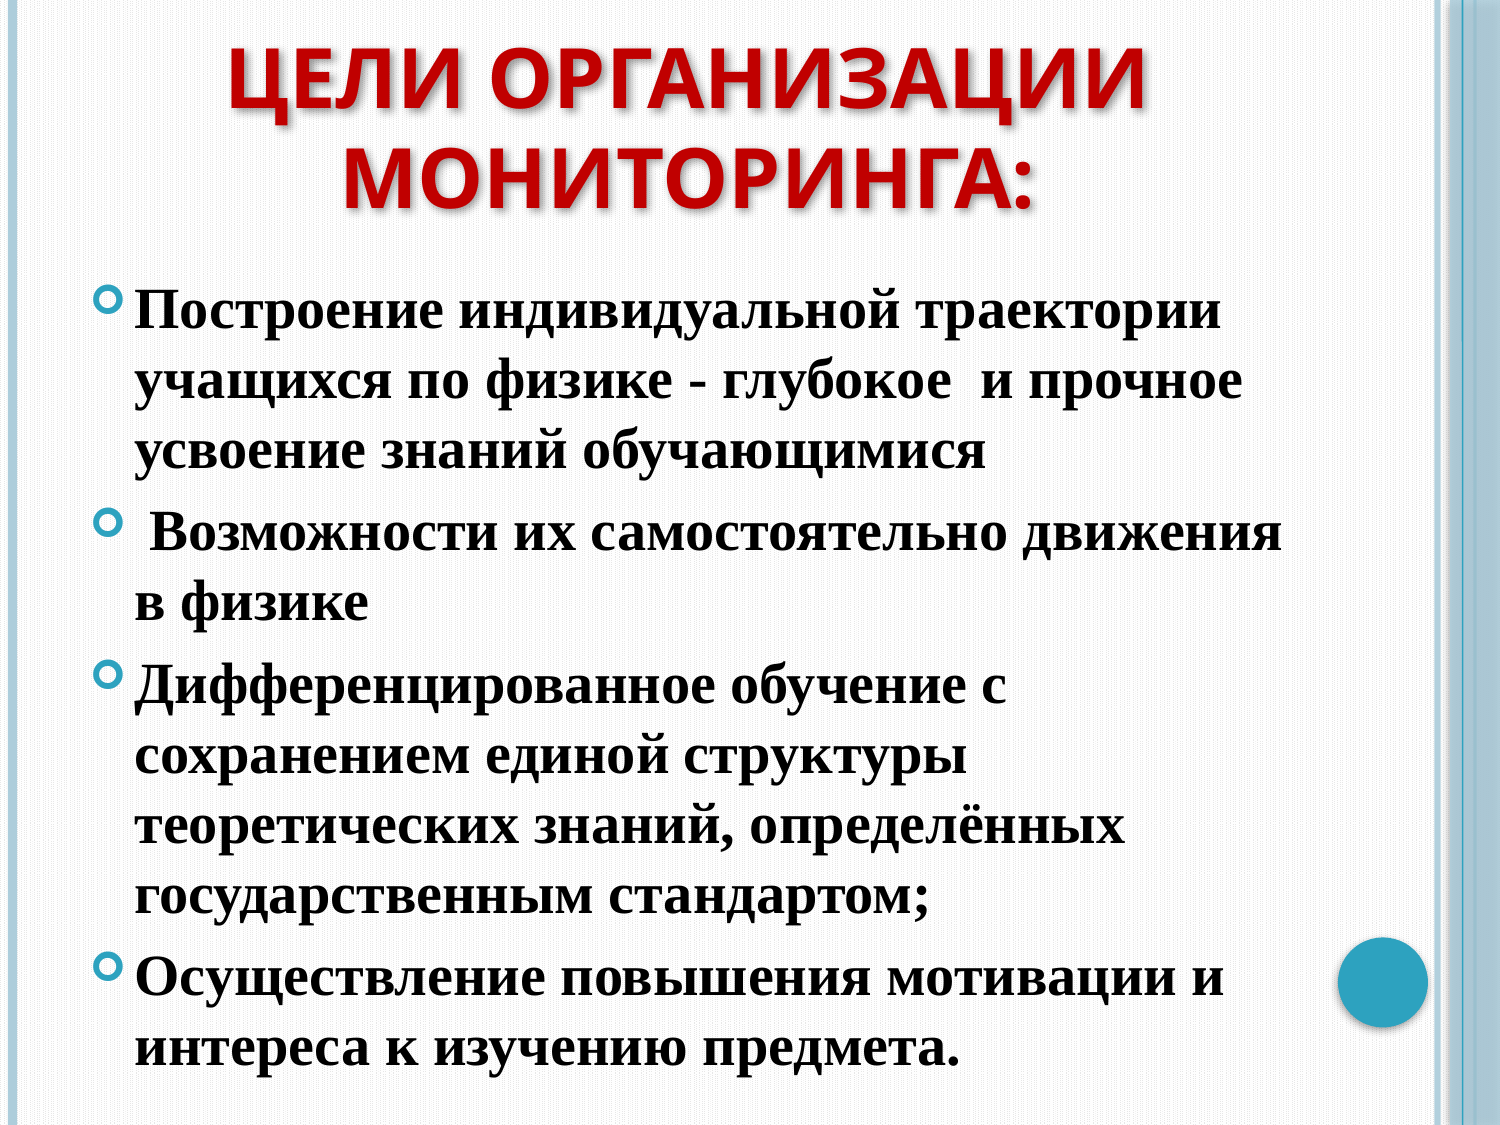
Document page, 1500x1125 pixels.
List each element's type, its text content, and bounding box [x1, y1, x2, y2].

list Построение индивидуальной траектории учащихся по физике - глубокое и прочное усвоение знаний обучающимися Возможности их самостоятельно движения в физике Дифференцированное обучение с сохранением единой структуры теоретических знаний, определённых государственным стандартом; Осуществление повышения мотивации и интереса к изучению предмета. [75, 262, 1300, 1062]
title Цели организации мониторинга: [75, 45, 1300, 233]
